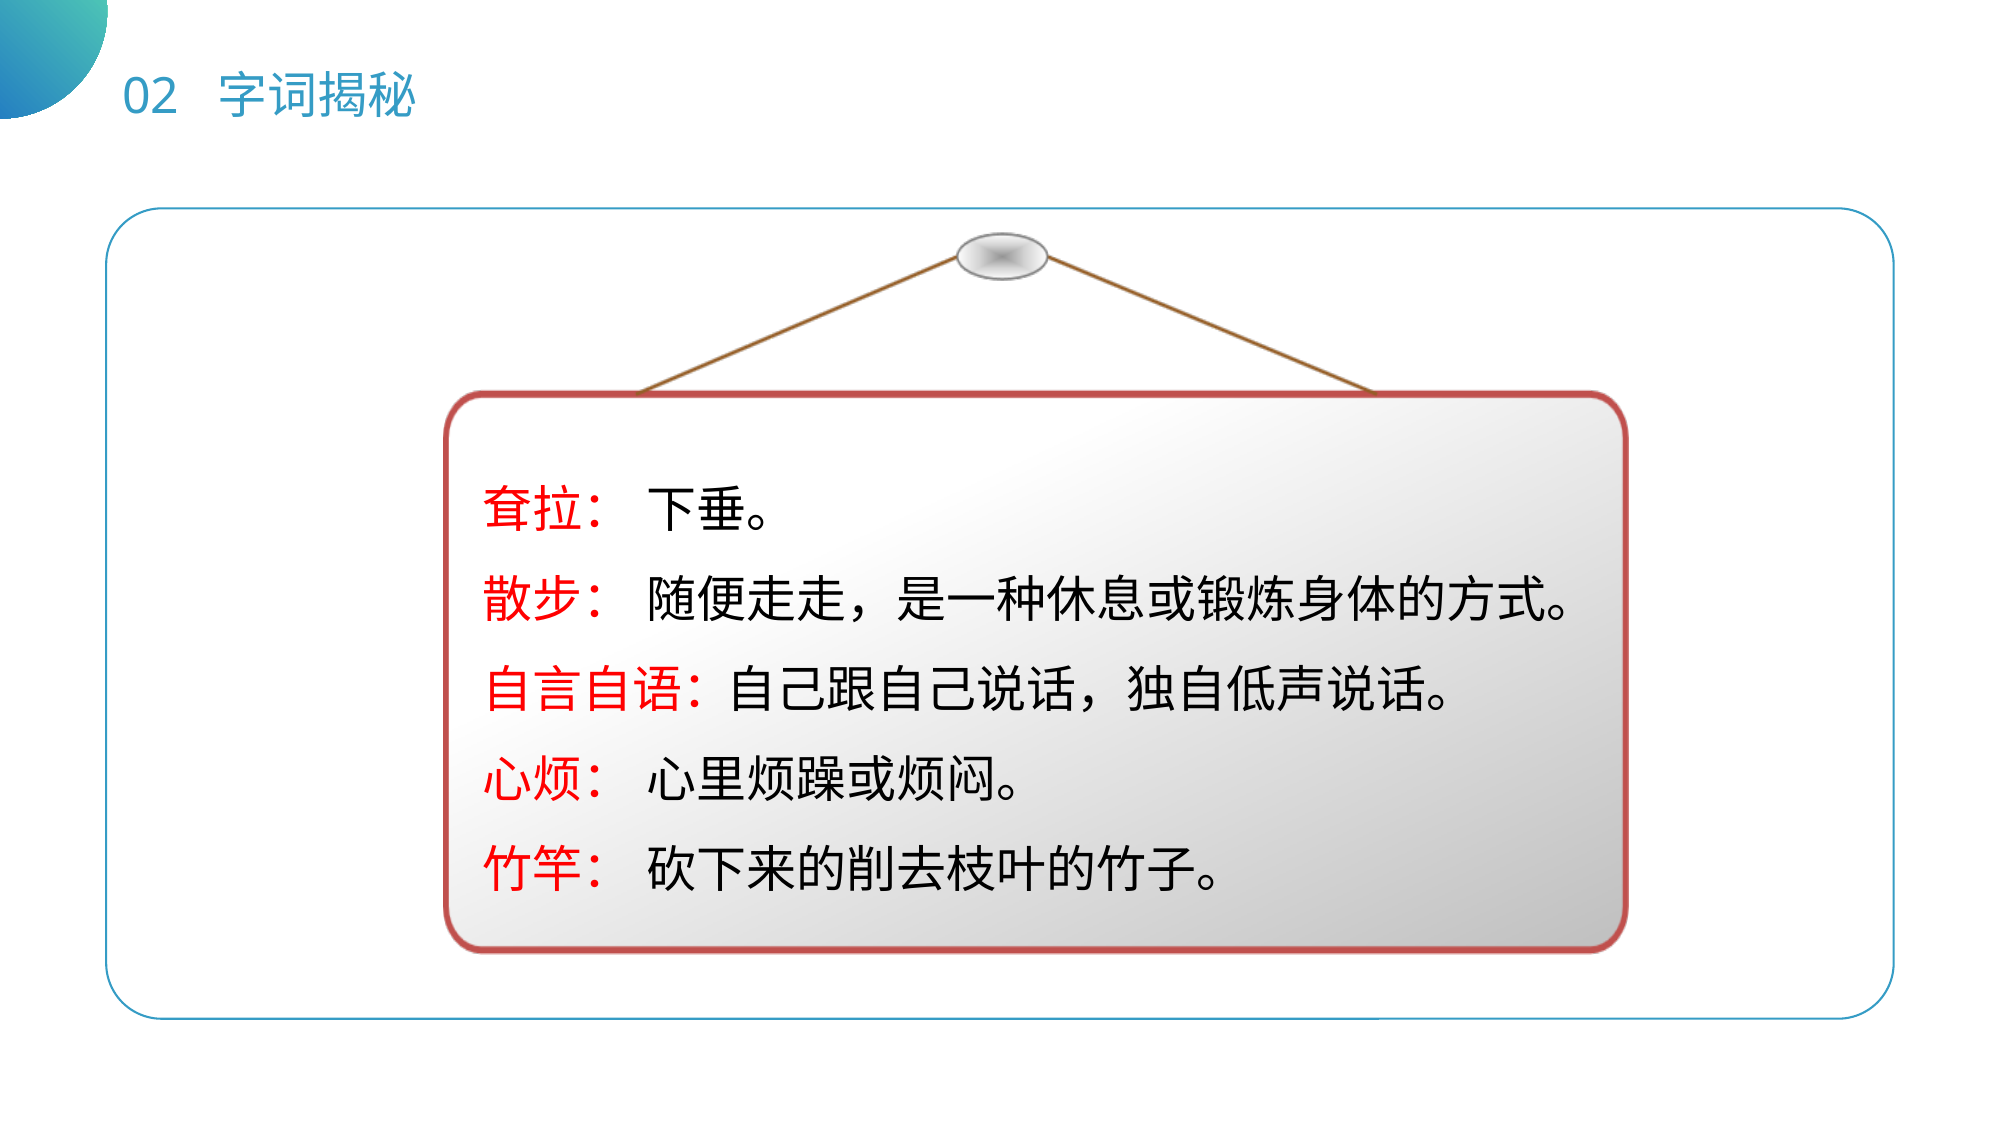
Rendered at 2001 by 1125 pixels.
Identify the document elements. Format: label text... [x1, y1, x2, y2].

list 02 字词揭秘 [107, 62, 628, 129]
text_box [443, 230, 1629, 955]
